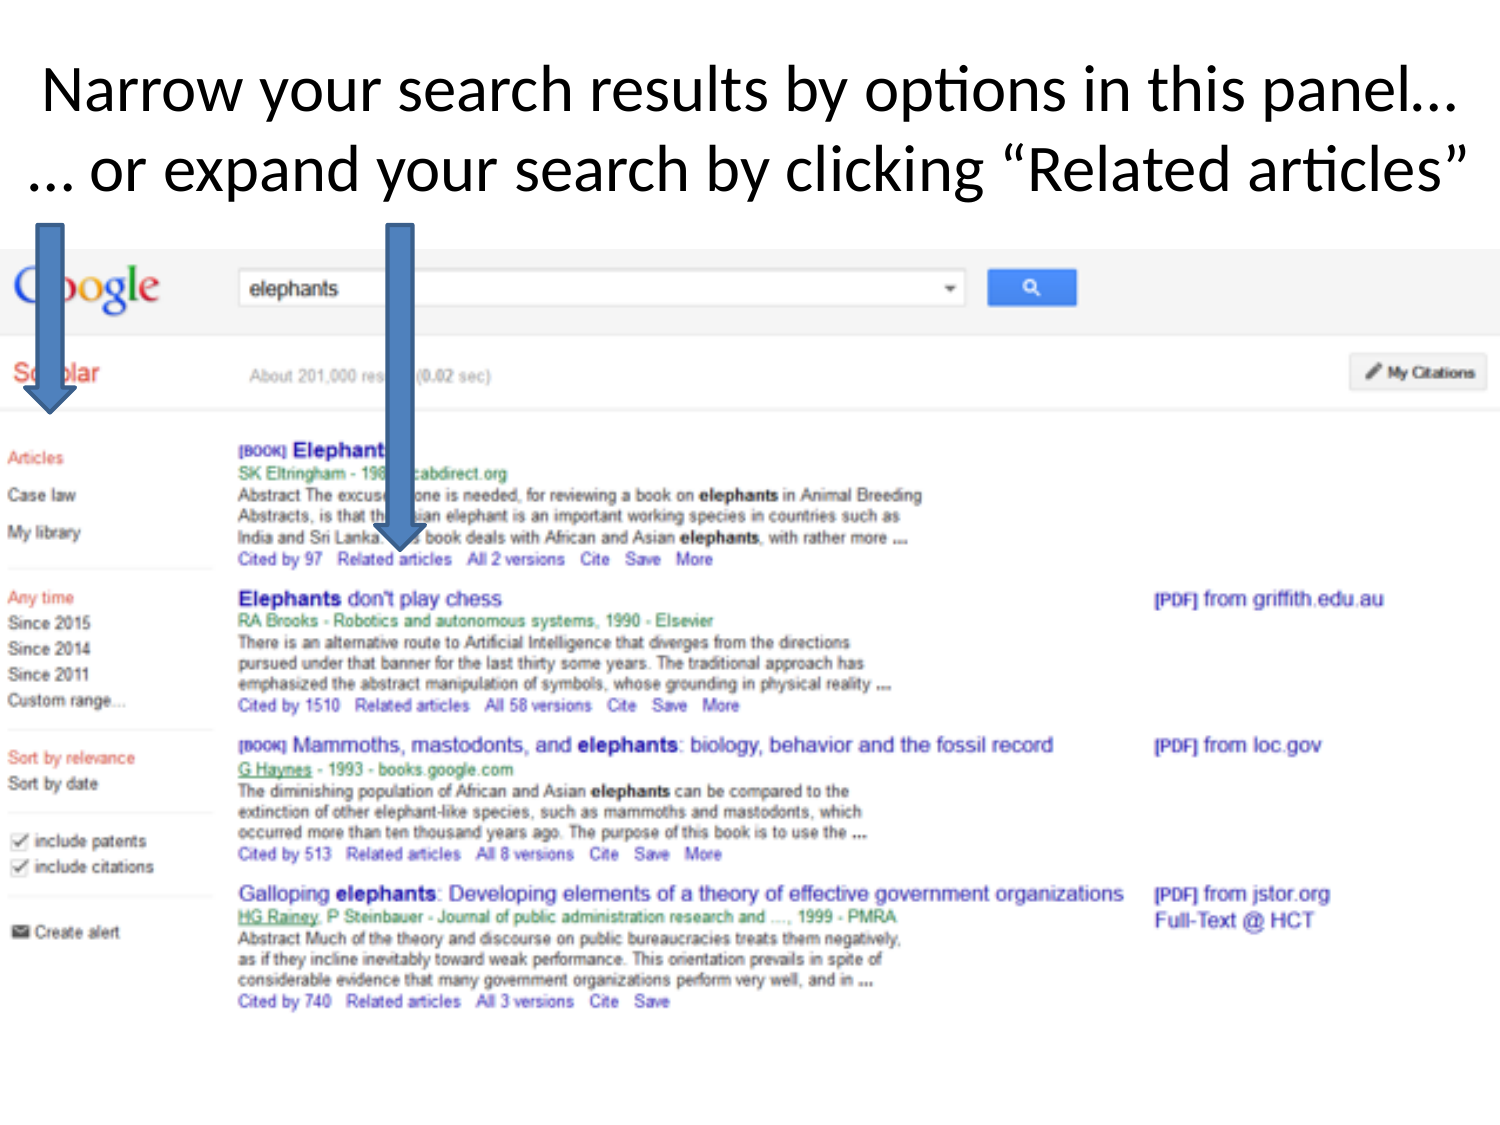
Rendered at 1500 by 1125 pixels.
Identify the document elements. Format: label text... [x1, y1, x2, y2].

text_box [35, 222, 65, 248]
picture [0, 249, 1500, 1026]
text_box Narrow your search results by options in this panel… … or expand your search by clicking “Related articles” [0, 37, 1500, 213]
text_box [385, 222, 415, 248]
